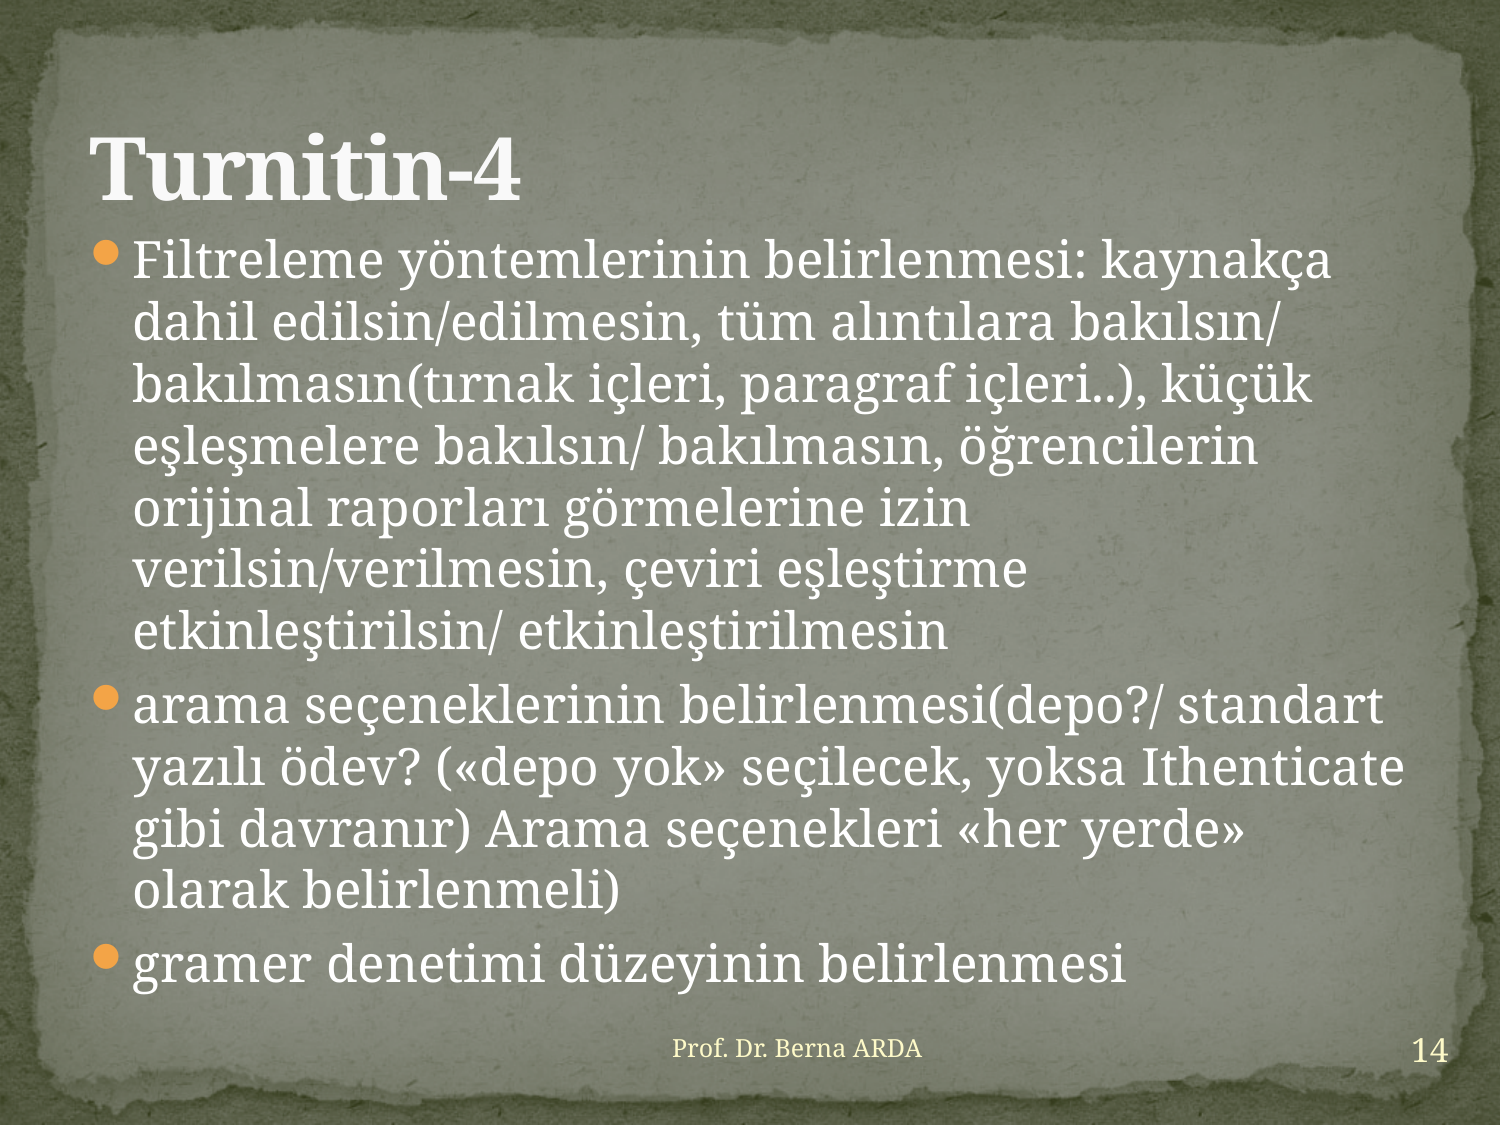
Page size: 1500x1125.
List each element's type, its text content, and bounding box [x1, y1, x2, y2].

slide_number 14 [1379, 1014, 1480, 1089]
footer Prof. Dr. Berna ARDA [350, 1017, 938, 1081]
title Turnitin-4 [74, 24, 1425, 225]
list Filtreleme yöntemlerinin belirlenmesi: kaynakça dahil edilsin/edilmesin, tüm alıntılara bakılsın/ bakılmasın(tırnak içleri, paragraf içleri..), küçük eşleşmelere bakılsın/ bakılmasın, öğrencilerin orijinal raporları görmelerine izin verilsin/verilmesin, çeviri eşleştirme etkinleştirilsin/ etkinleştirilmesin arama seçeneklerinin belirlenmesi(depo?/ standart yazılı ödev? («depo yok» seçilecek, yoksa Ithenticate gibi davranır) Arama seçenekleri «her yerde» olarak belirlenmeli) gramer denetimi düzeyinin belirlenmesi [75, 225, 1425, 1005]
